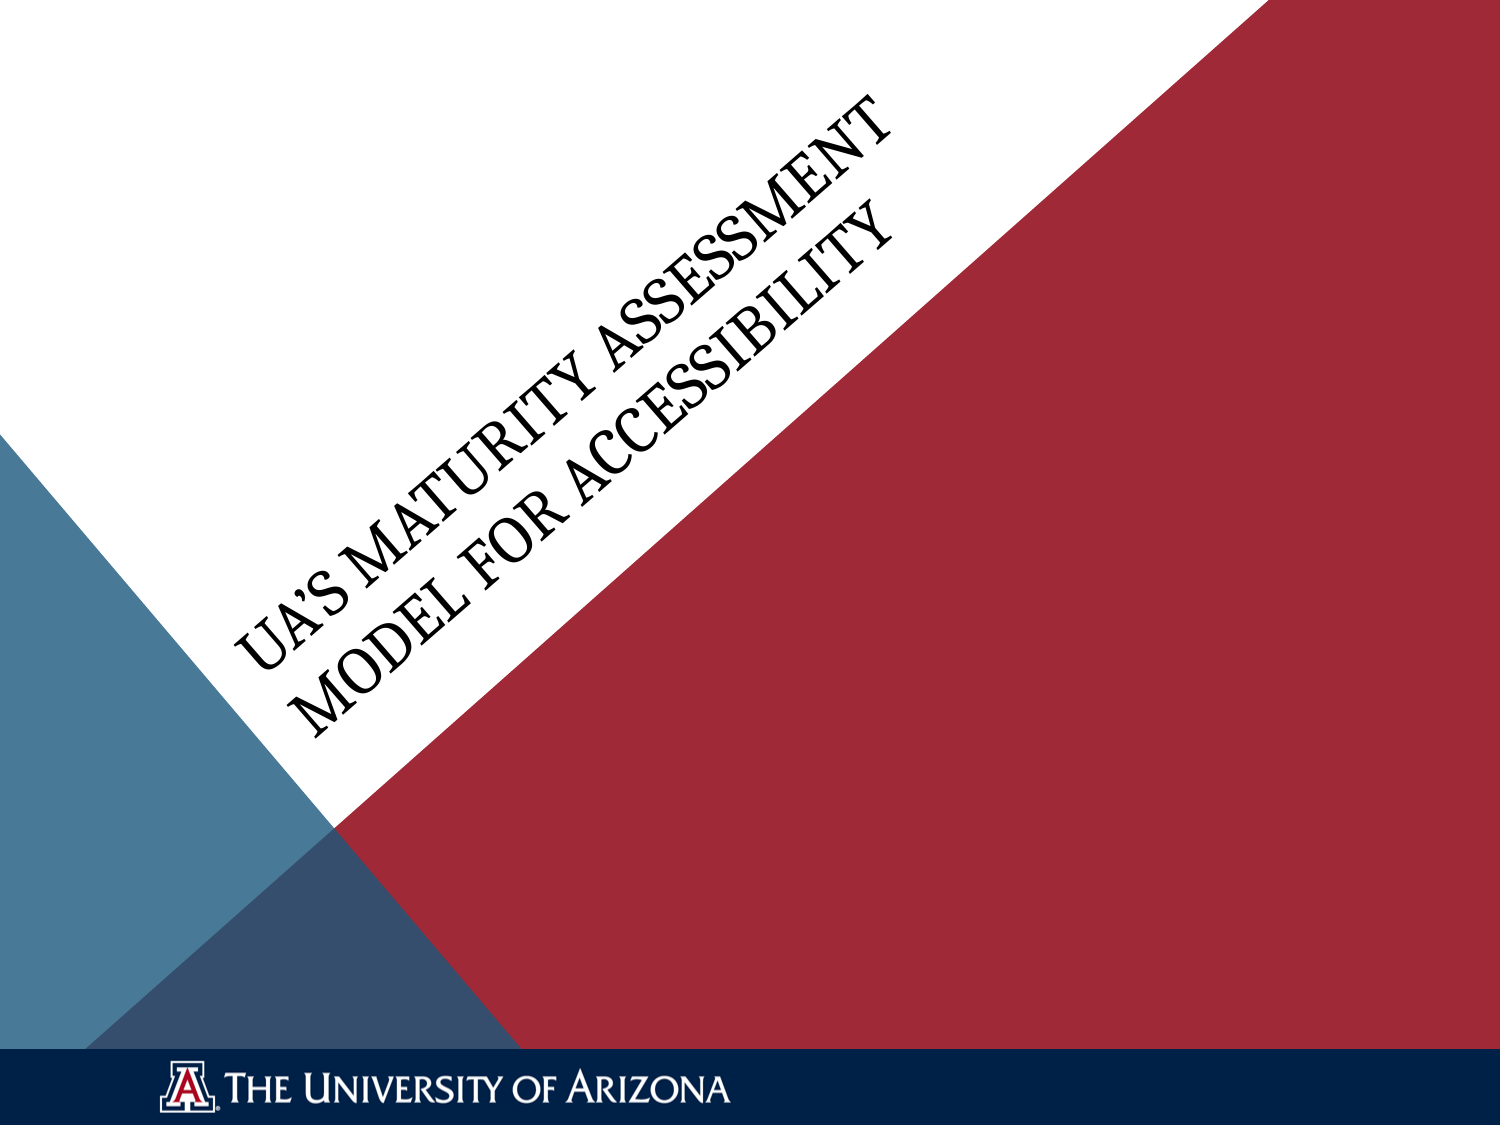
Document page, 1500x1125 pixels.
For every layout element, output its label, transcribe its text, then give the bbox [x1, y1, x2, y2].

title UA’s Maturity Assessment Model for accessibility [183, 3, 1013, 762]
picture [0, 1049, 1500, 1125]
